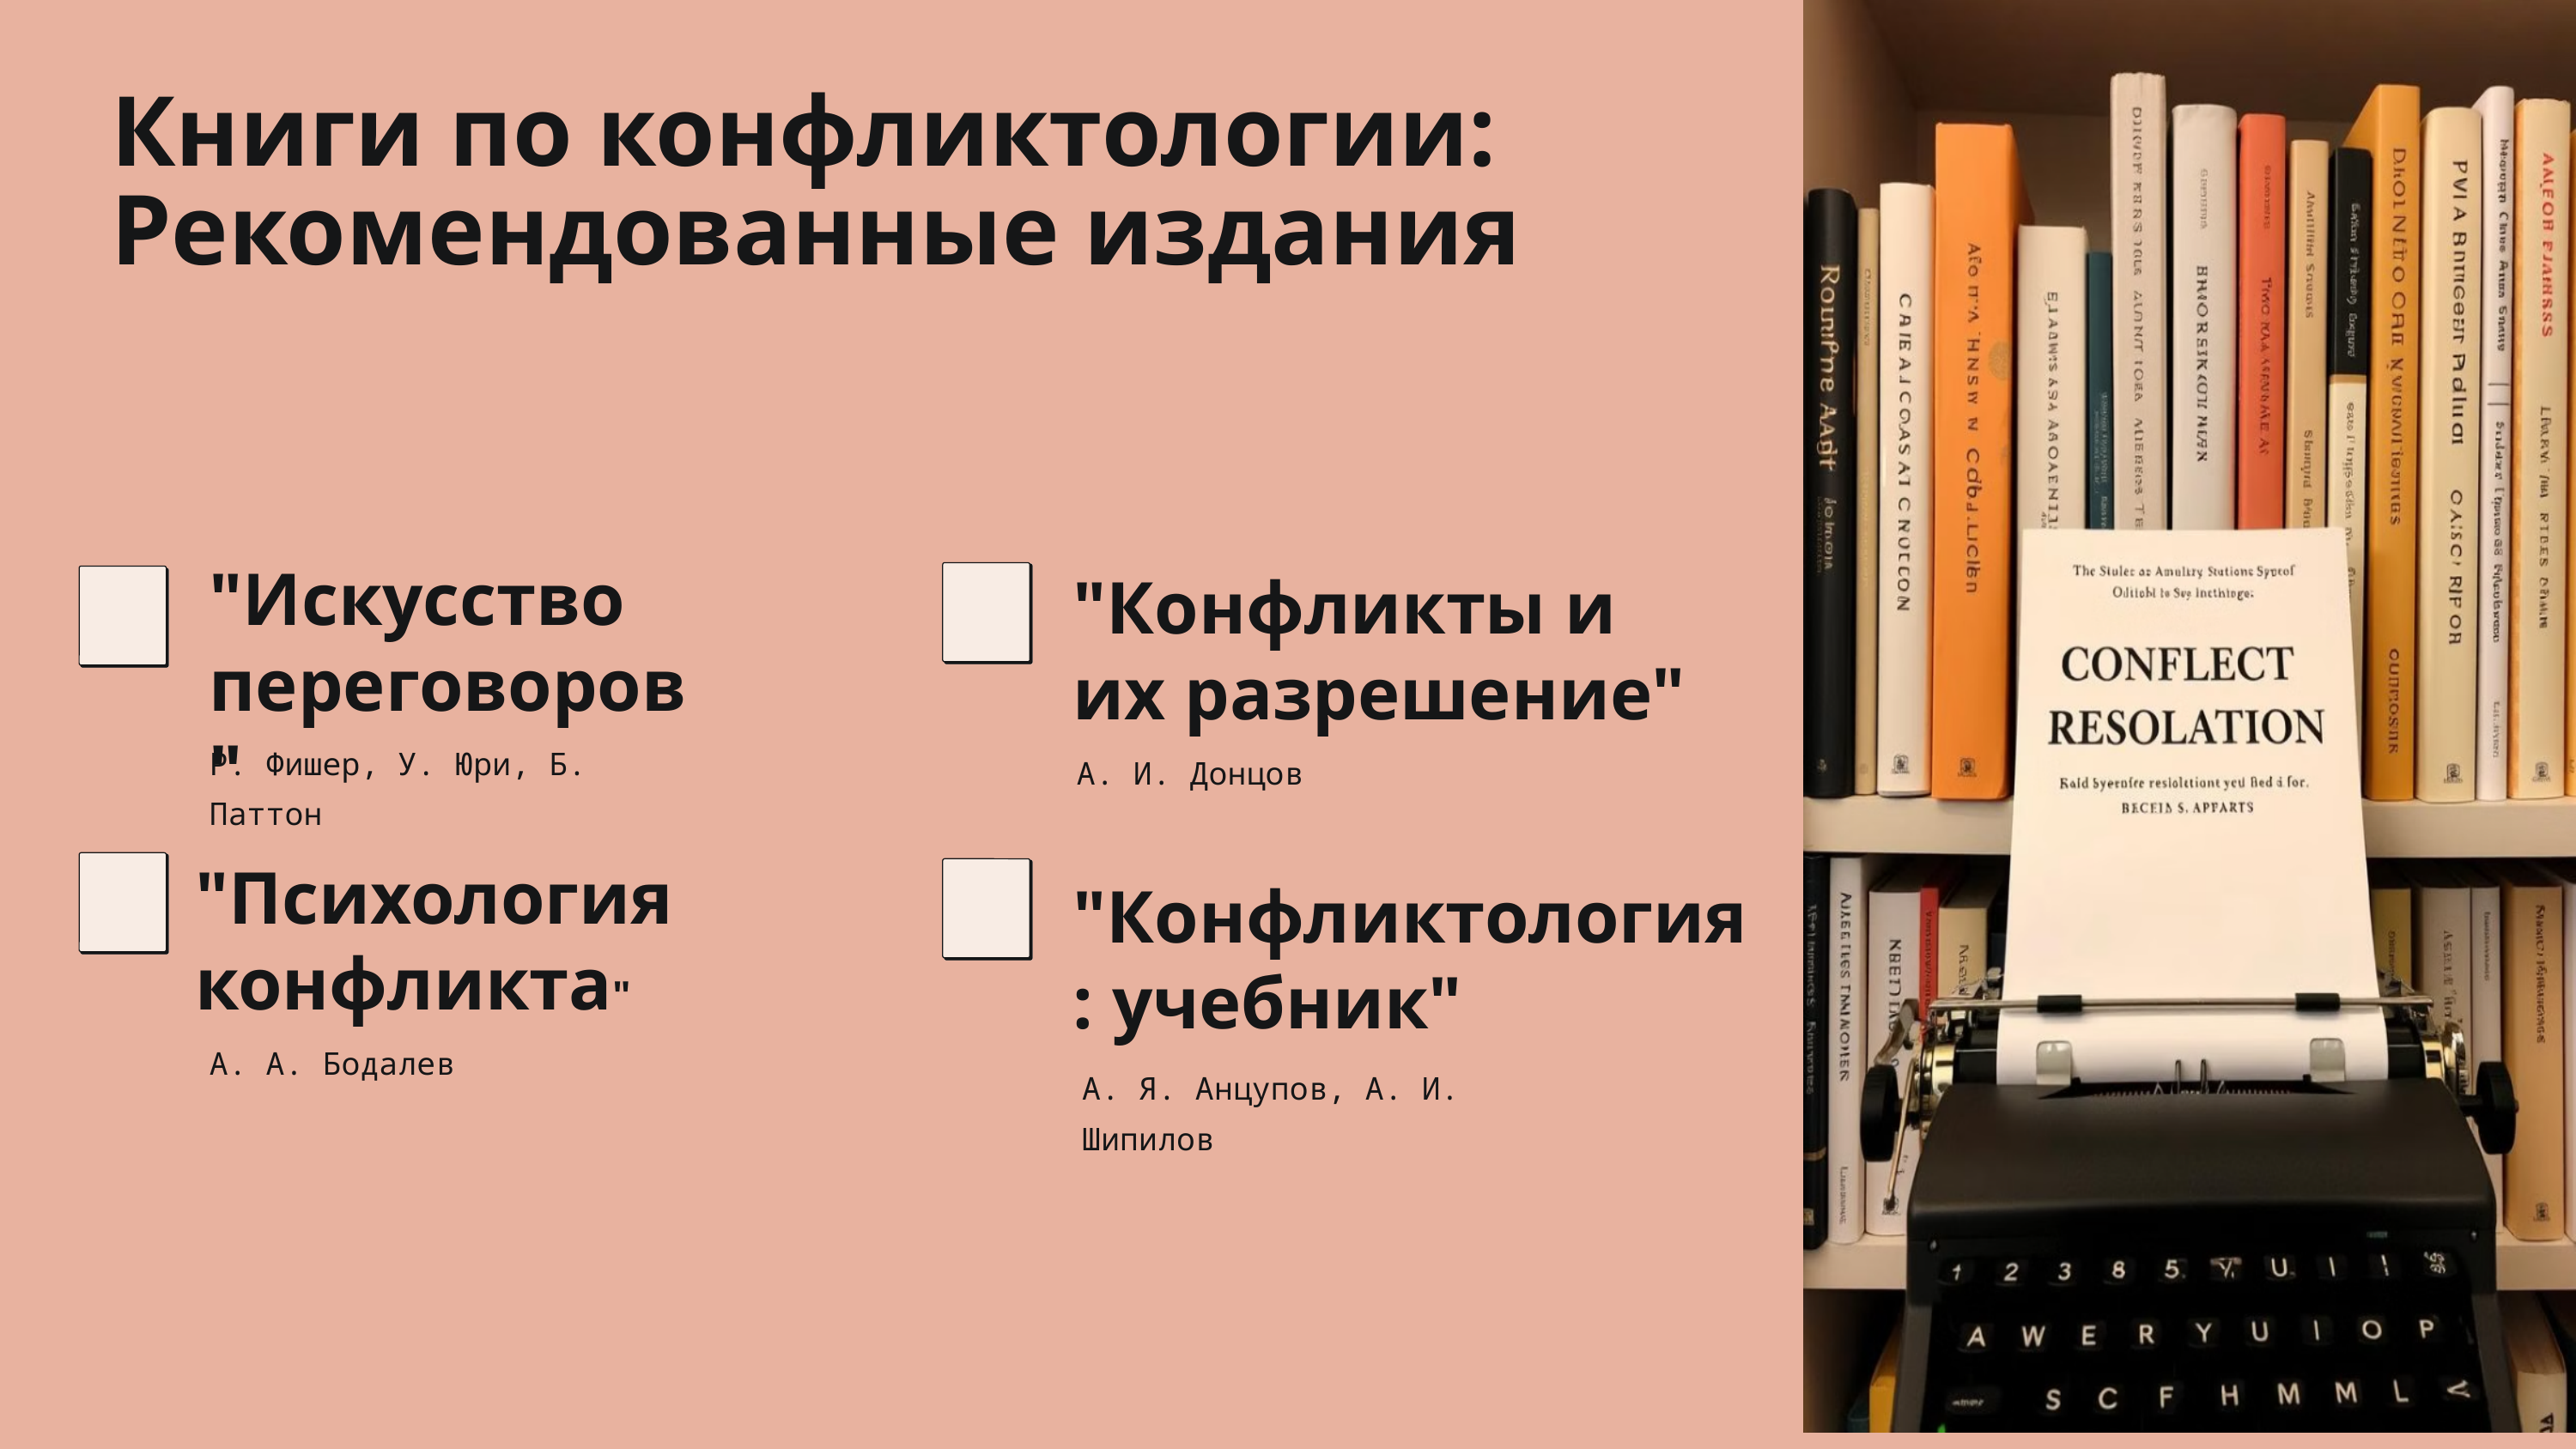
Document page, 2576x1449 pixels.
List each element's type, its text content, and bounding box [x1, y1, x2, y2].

text_box "Искусство переговоров" [209, 553, 720, 653]
text_box Р. Фишер, У. Юри, Б. Паттон [209, 731, 640, 834]
text_box [942, 858, 1030, 958]
text_box [942, 562, 1030, 662]
picture [1802, 0, 2576, 1433]
text_box А. А. Бодалев [209, 1031, 640, 1082]
text_box "Психология конфликта" [195, 852, 698, 952]
text_box [79, 852, 167, 952]
text_box "Конфликтология: учебник" [1072, 871, 1750, 971]
text_box [79, 566, 167, 665]
text_box А. И. Донцов [1077, 741, 1507, 792]
text_box А. Я. Анцупов, А. И. Шипилов [1082, 1056, 1513, 1158]
text_box "Конфликты и их разрешение" [1072, 562, 1717, 662]
text_box Книги по конфликтологии: Рекомендованные издания [111, 87, 1600, 483]
